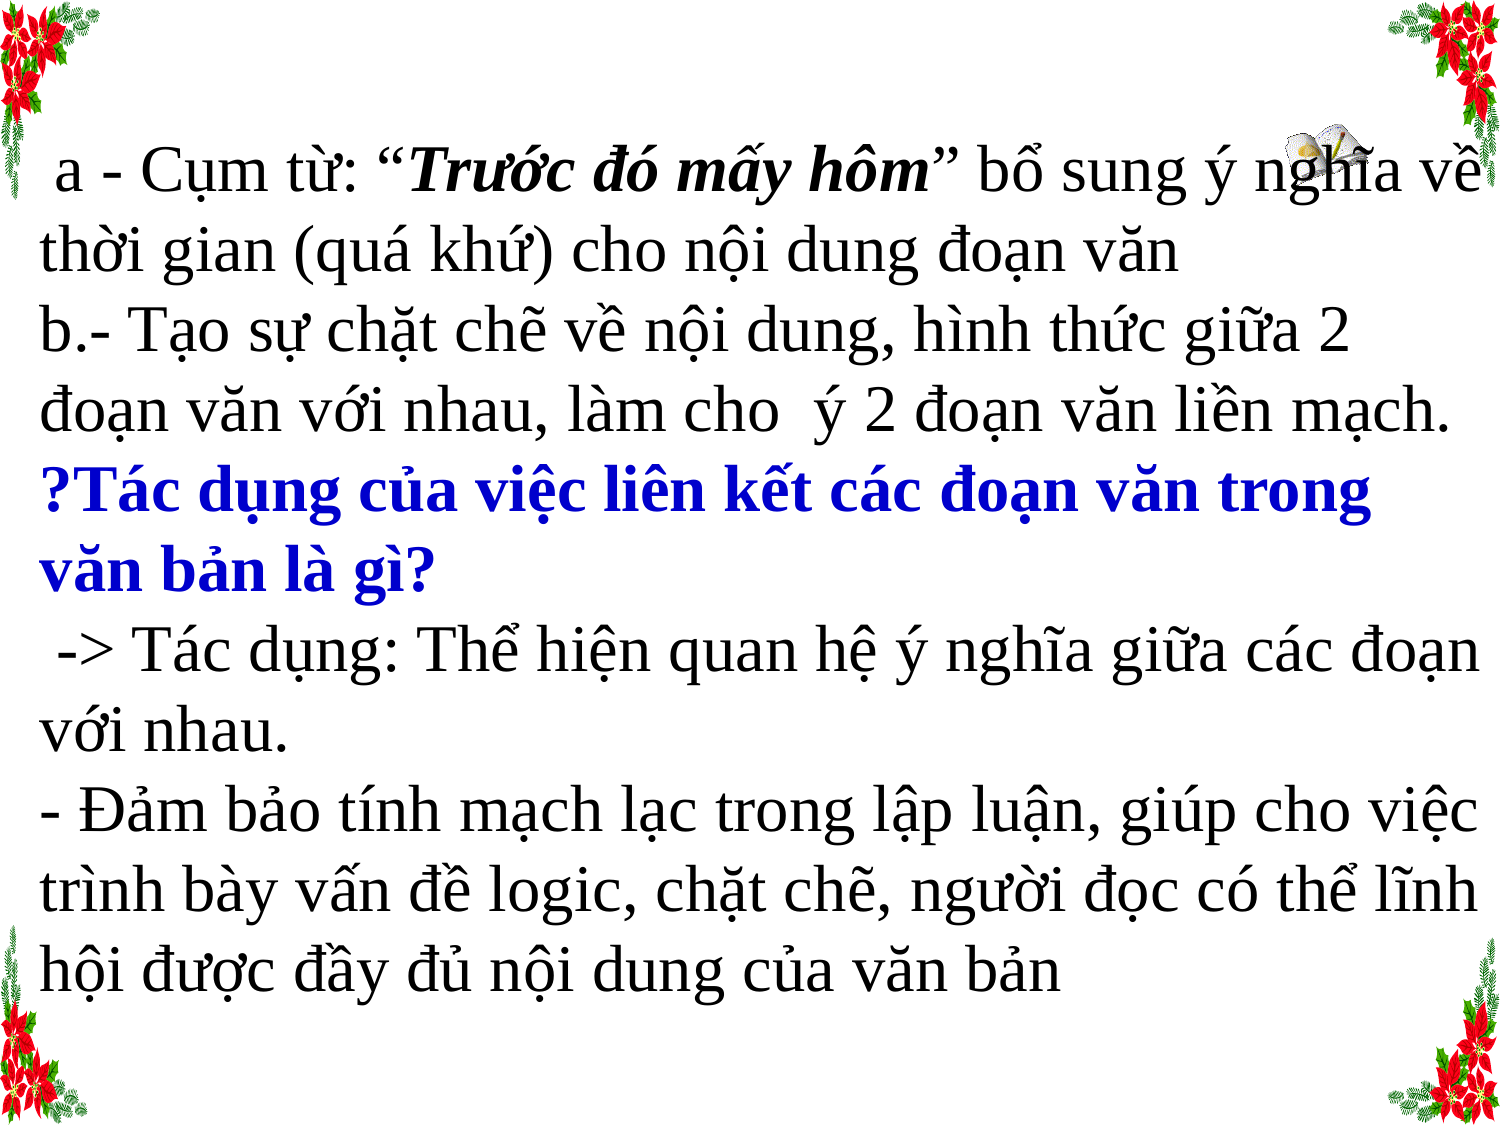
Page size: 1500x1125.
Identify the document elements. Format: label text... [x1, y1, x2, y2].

text_box a - Cụm từ: “Trước đó mấy hôm” bổ sung ý nghĩa về thời gian (quá khứ) cho nội dung đoạn văn b.- Tạo sự chặt chẽ về nội dung, hình thức giữa 2 đoạn văn với nhau, làm cho ý 2 đoạn văn liền mạch. ?Tác dụng của việc liên kết các đoạn văn trong văn bản là gì? -> Tác dụng: Thể hiện quan hệ ý nghĩa giữa các đoạn với nhau. - Đảm bảo tính mạch lạc trong lập luận, giúp cho việc trình bày vấn đề logic, chặt chẽ, người đọc có thể lĩnh hội được đầy đủ nội dung của văn bản [24, 117, 1500, 1092]
picture [1280, 37, 1500, 188]
picture [0, 0, 101, 201]
picture [0, 924, 88, 1125]
picture [1349, 974, 1500, 1088]
